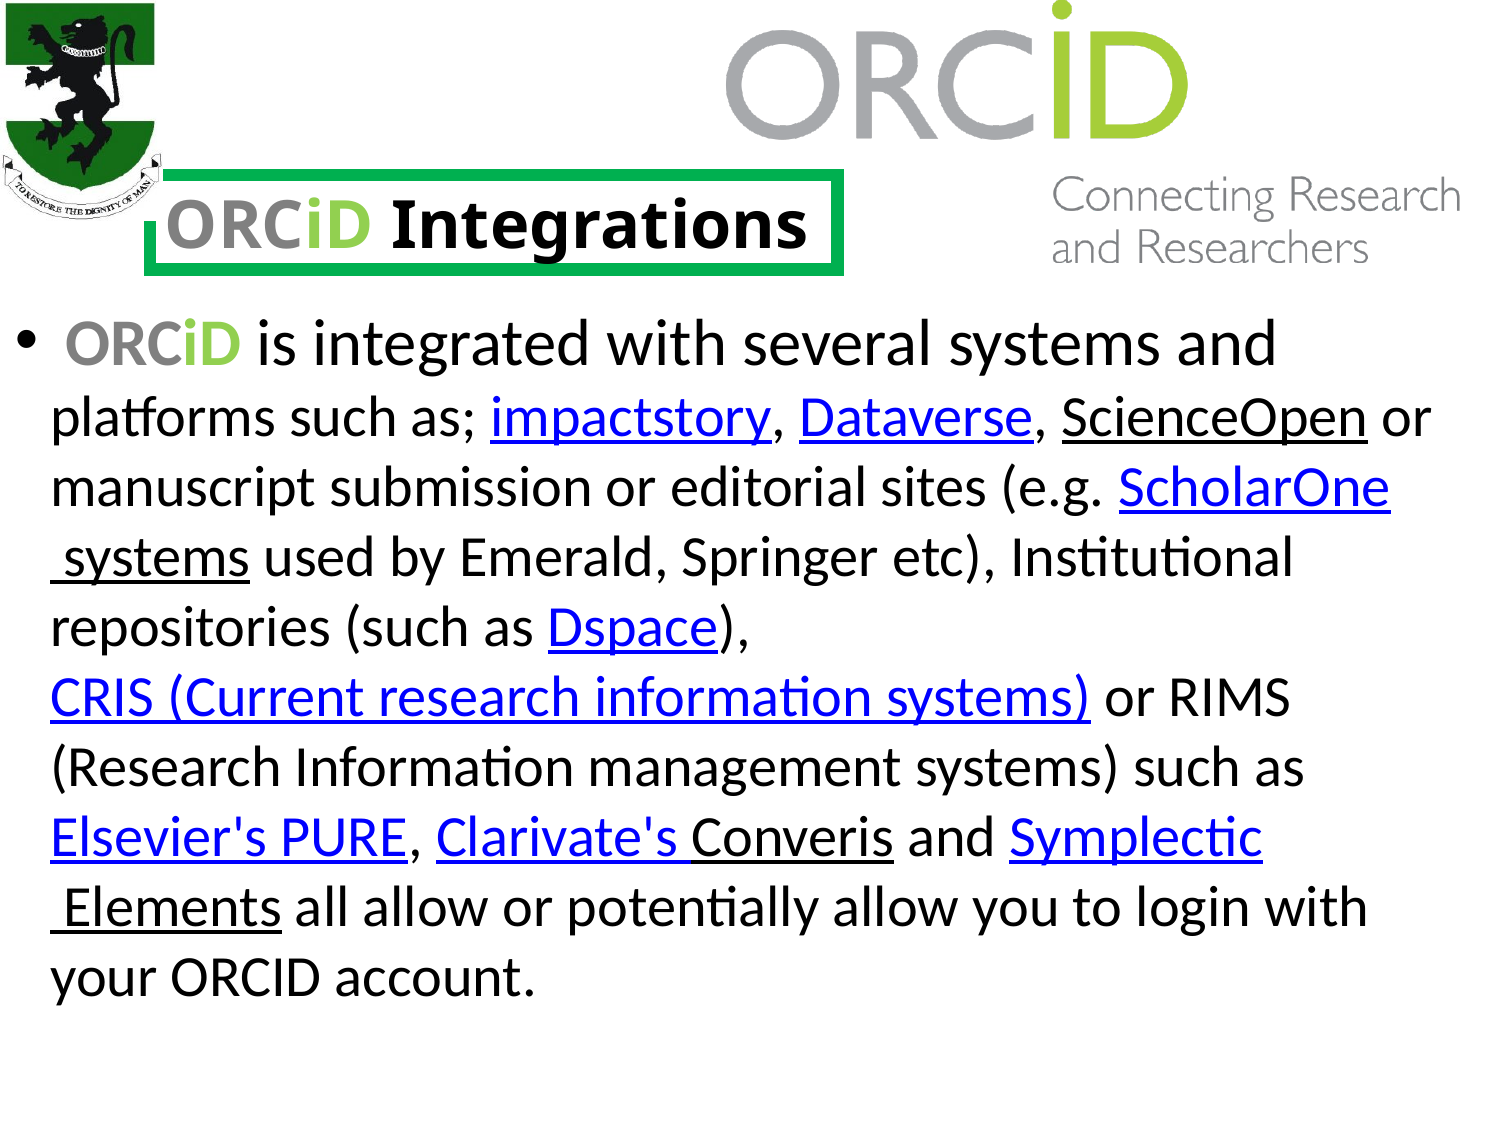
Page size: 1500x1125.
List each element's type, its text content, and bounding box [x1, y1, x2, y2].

text_box ORCiD is integrated with several systems and platforms such as; impactstory, Dataverse, ScienceOpen or manuscript submission or editorial sites (e.g. ScholarOne systems used by Emerald, Springer etc), Institutional repositories (such as Dspace), CRIS (Current research information systems) or RIMS (Research Information management systems) such as Elsevier's PURE, Clarivate's Converis and Symplectic Elements all allow or potentially allow you to login with your ORCID account. [0, 290, 1500, 1016]
picture [0, 0, 163, 222]
text_box ORCiD Integrations [149, 174, 723, 270]
picture [724, 0, 1460, 263]
